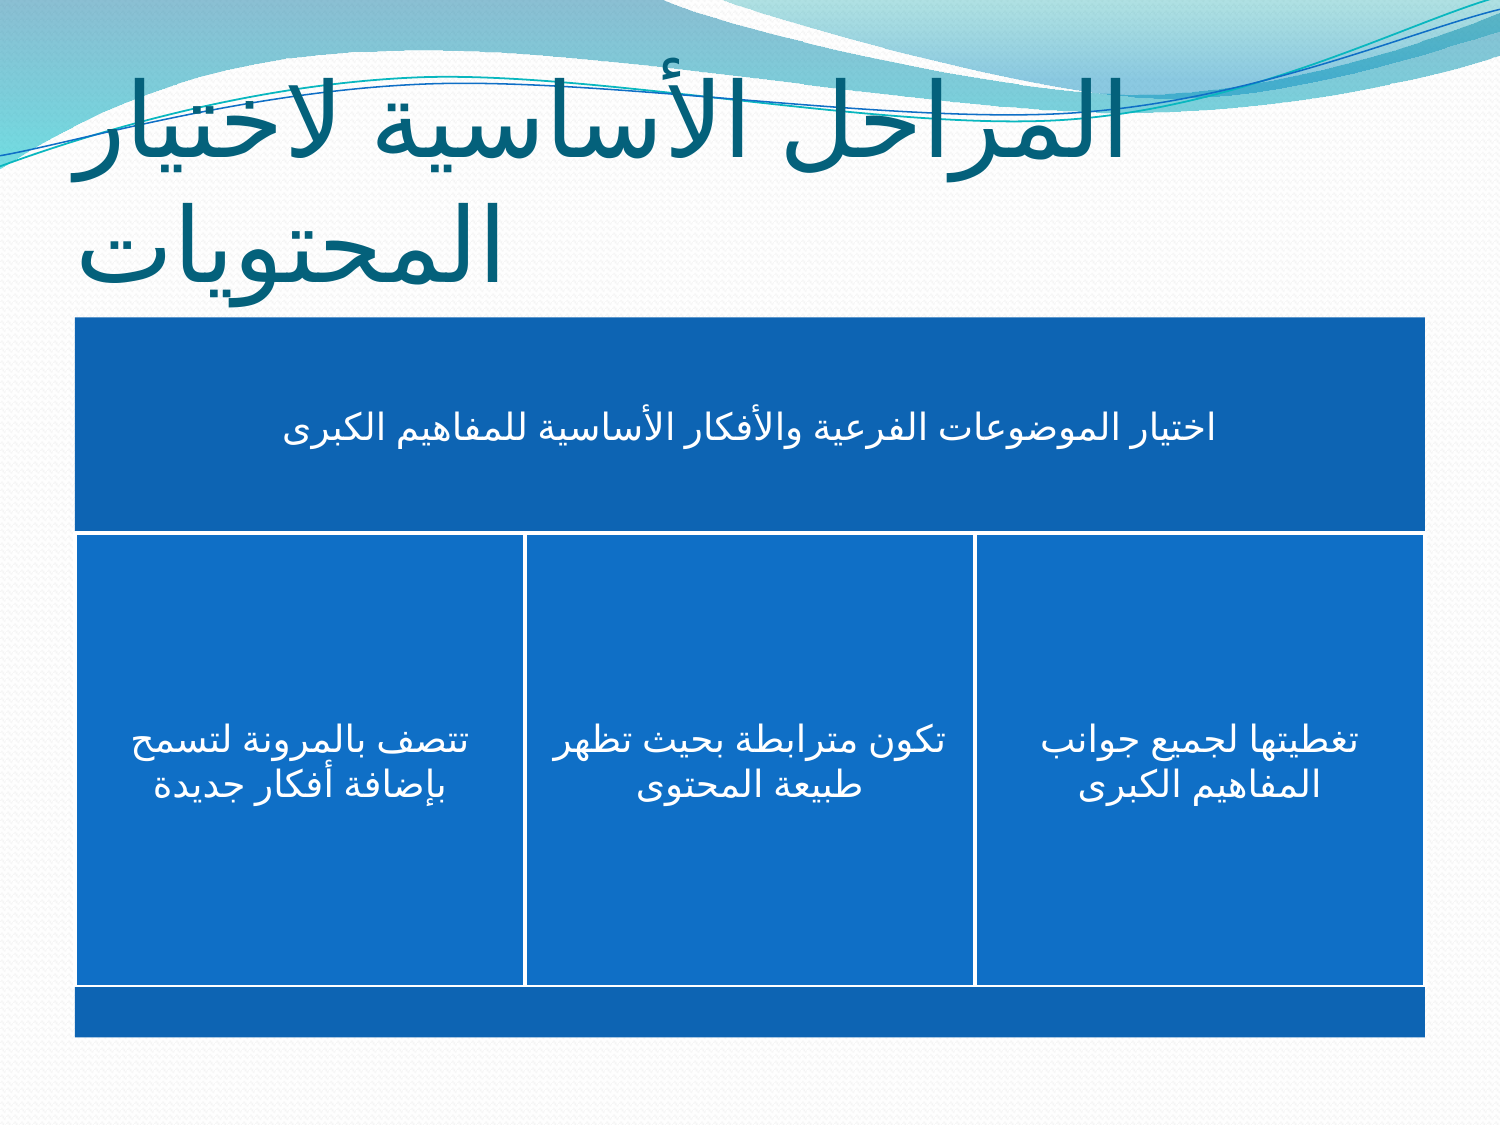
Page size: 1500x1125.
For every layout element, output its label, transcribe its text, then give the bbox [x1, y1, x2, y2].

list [74, 317, 1426, 1038]
title المراحل الأساسية لاختيار المحتويات [75, 115, 1425, 303]
